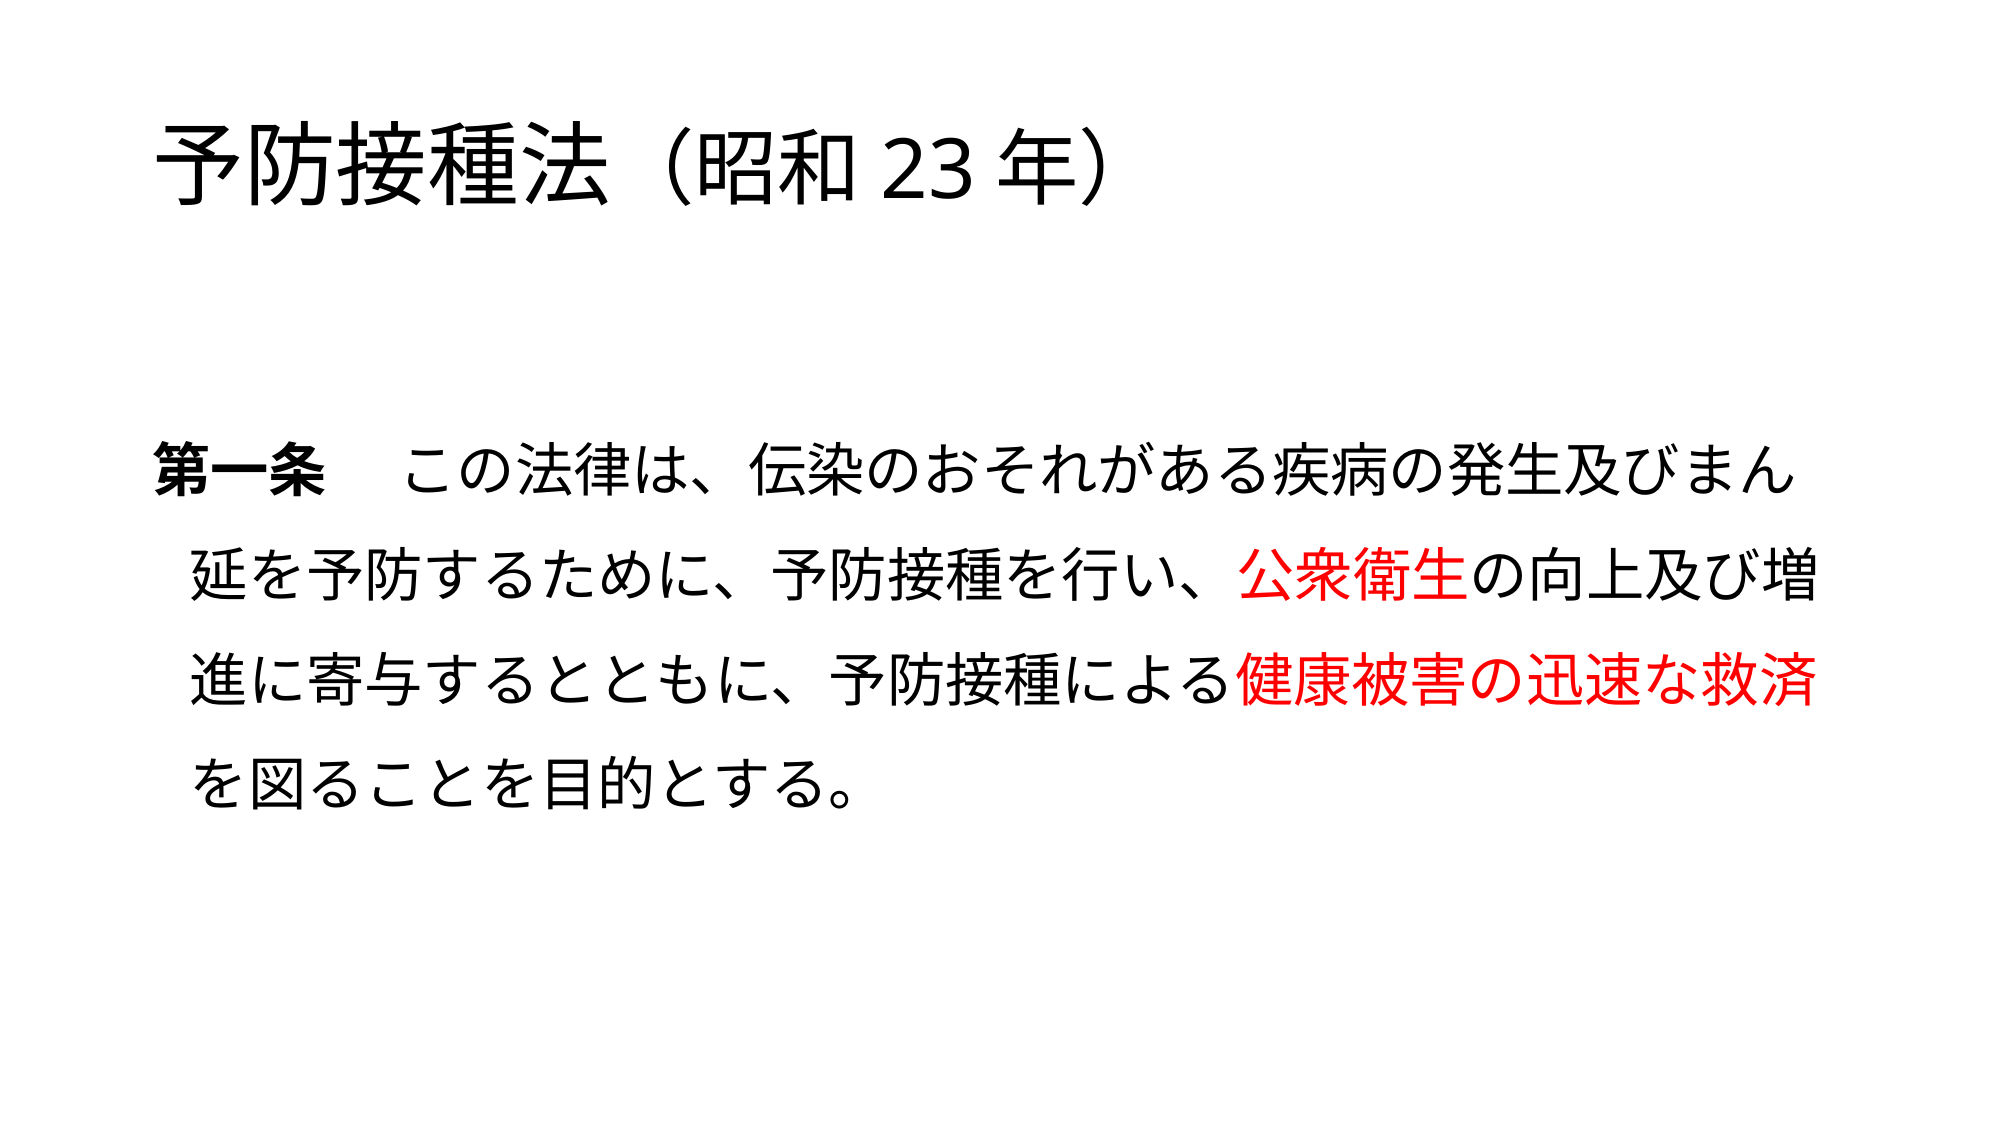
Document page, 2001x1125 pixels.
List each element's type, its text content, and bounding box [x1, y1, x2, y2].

list 第一条 この法律は、伝染のおそれがある疾病の発生及びまん延を予防するために、予防接種を行い、公衆衛生の向上及び増進に寄与するとともに、予防接種による健康被害の迅速な救済を図ることを目的とする。 [137, 299, 1863, 1014]
title 予防接種法（昭和23年） [137, 59, 1863, 278]
